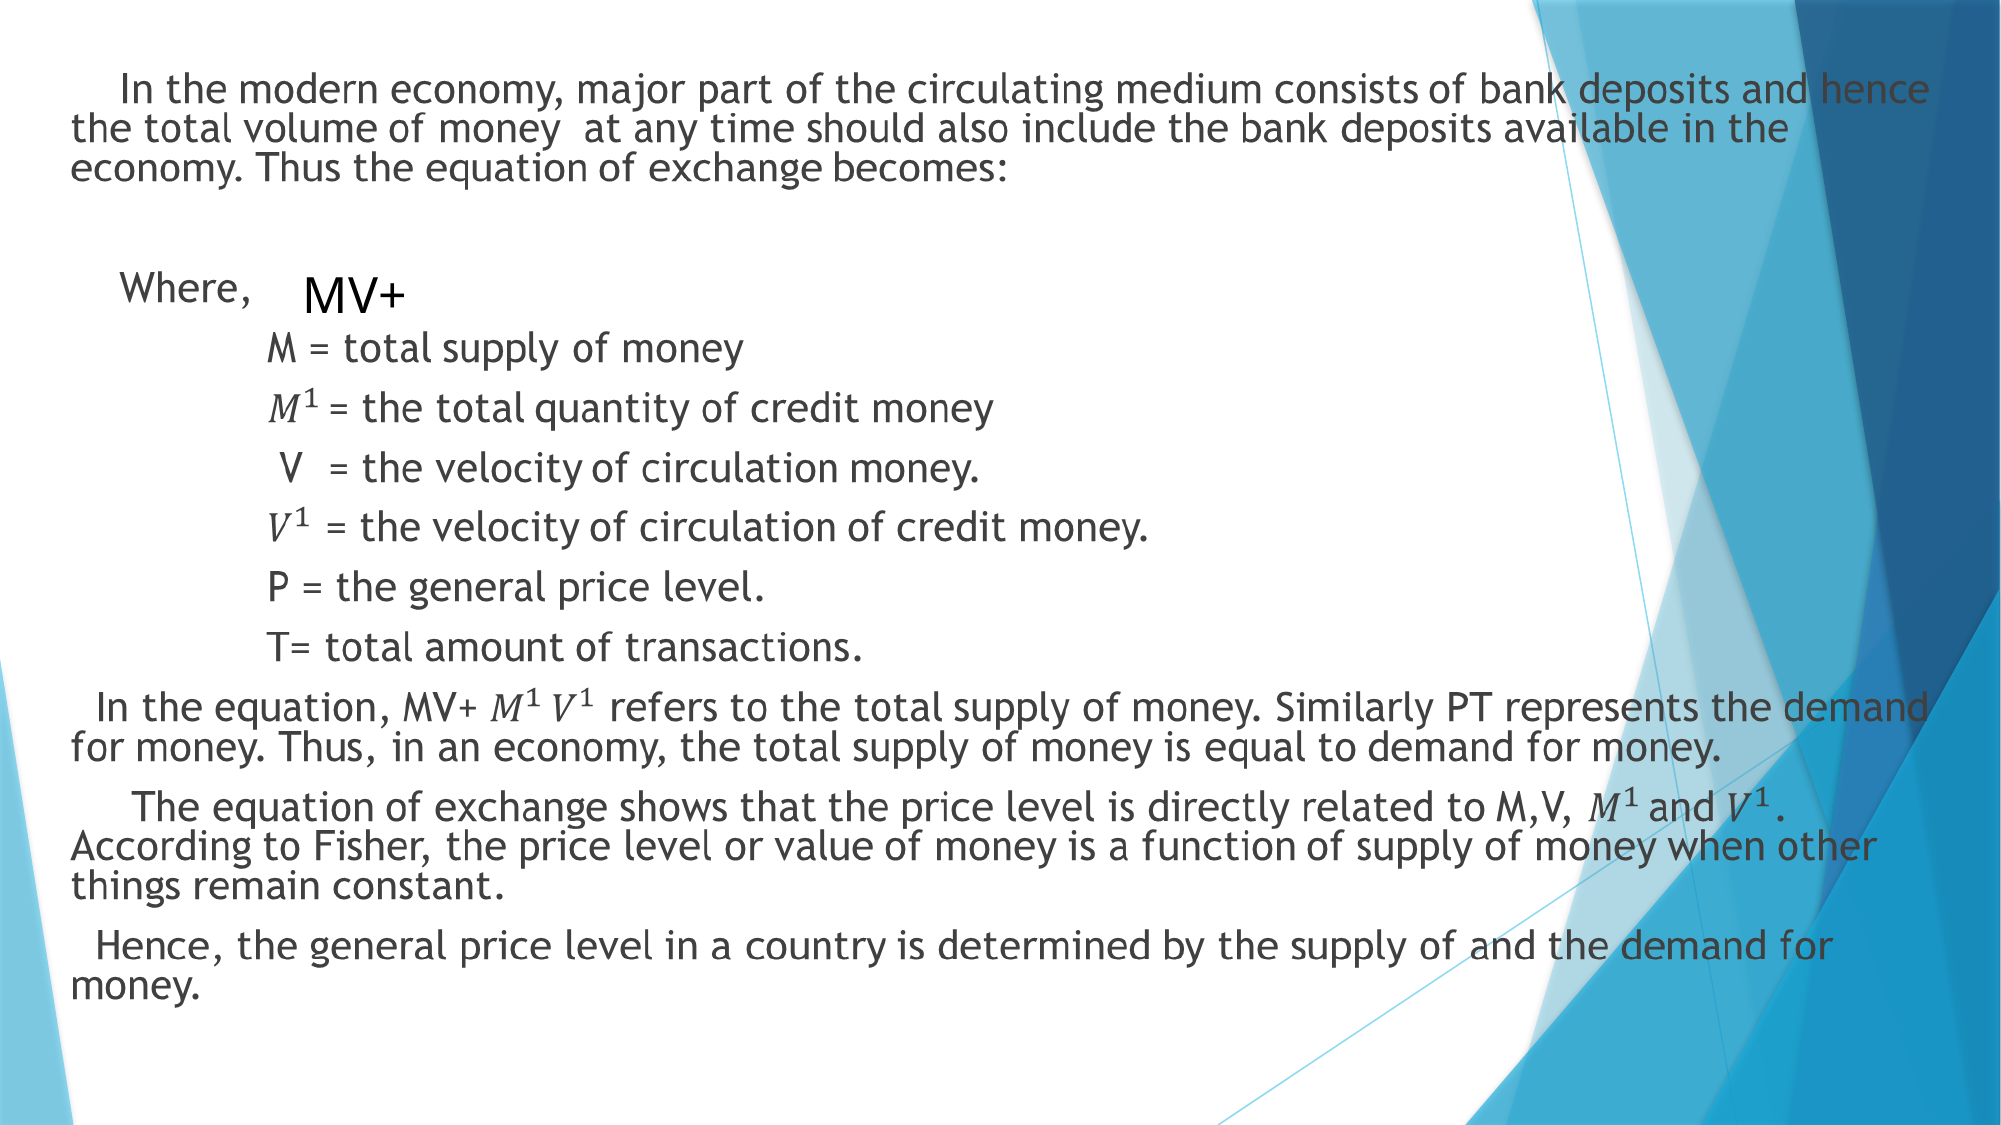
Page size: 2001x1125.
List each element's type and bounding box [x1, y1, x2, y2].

list [45, 49, 1966, 1088]
